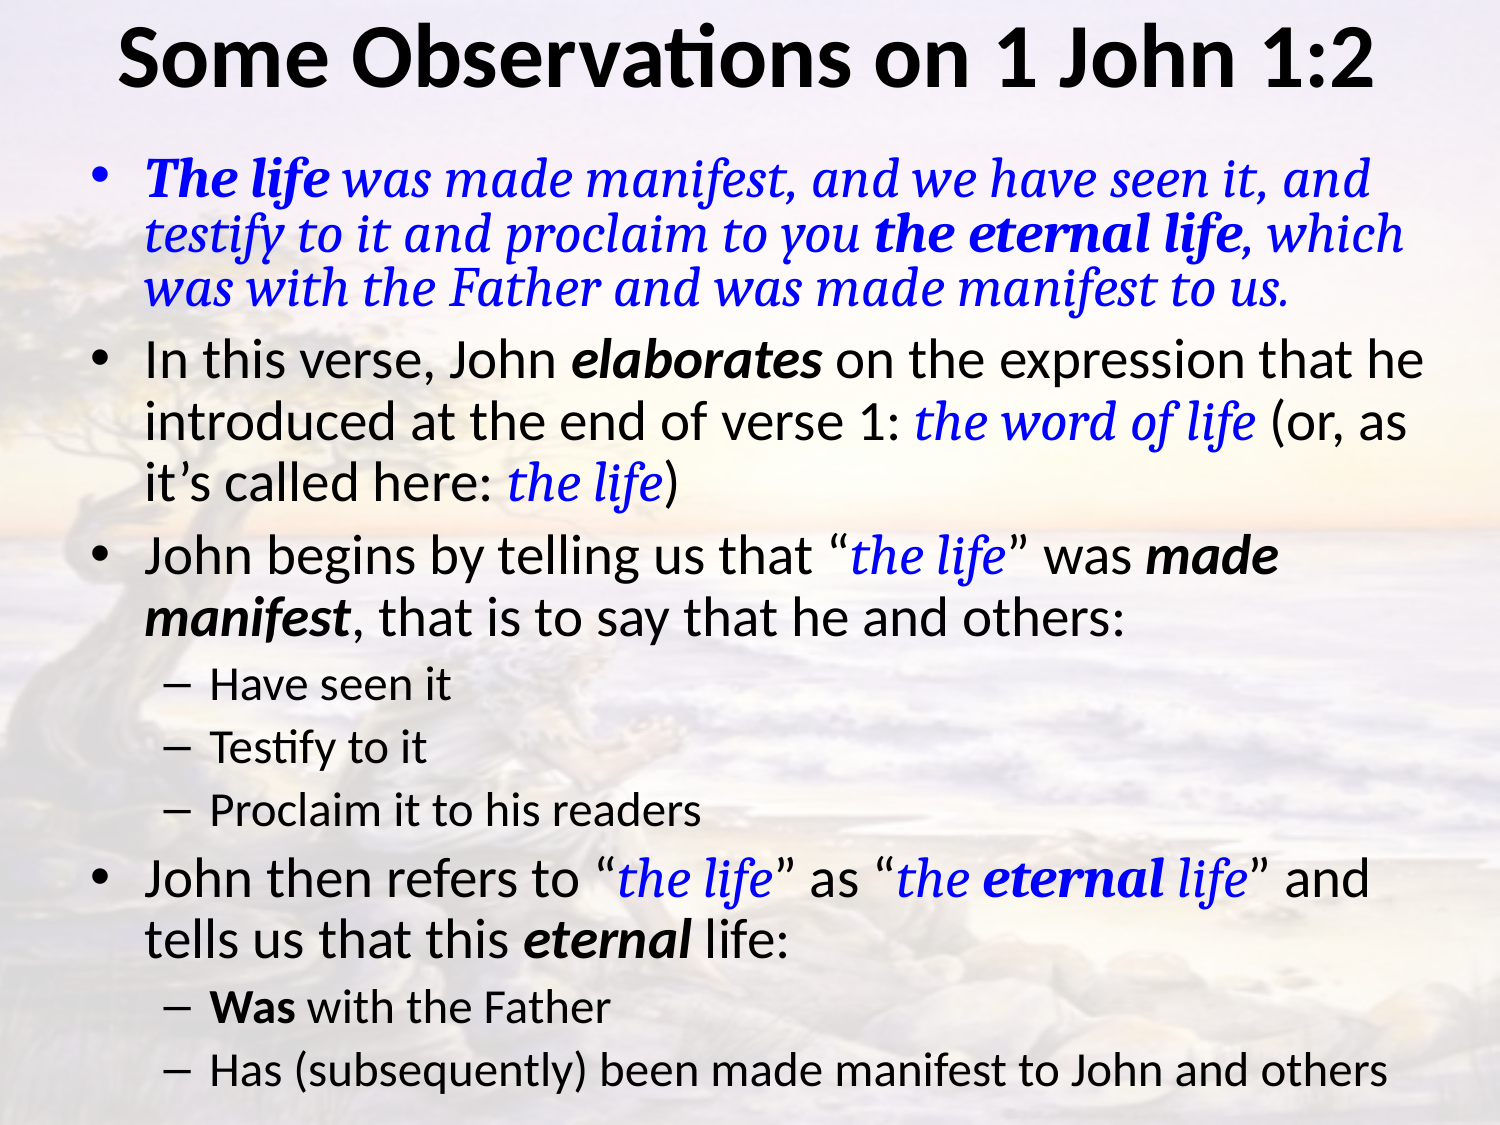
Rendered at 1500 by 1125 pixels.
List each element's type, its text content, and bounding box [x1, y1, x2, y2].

title Some Observations on 1 John 1:2 [0, 0, 1496, 117]
list The life was made manifest, and we have seen it, and testify to it and proclaim to you the eternal life, which was with the Father and was made manifest to us. In this verse, John elaborates on the expression that he introduced at the end of verse 1: the word of life (or, as it’s called here: the life) John begins by telling us that “the life” was made manifest, that is to say that he and others: Have seen it Testify to it Proclaim it to his readers John then refers to “the life” as “the eternal life” and tells us that this eternal life: Was with the Father Has (subsequently) been made manifest to John and others [75, 146, 1455, 1112]
